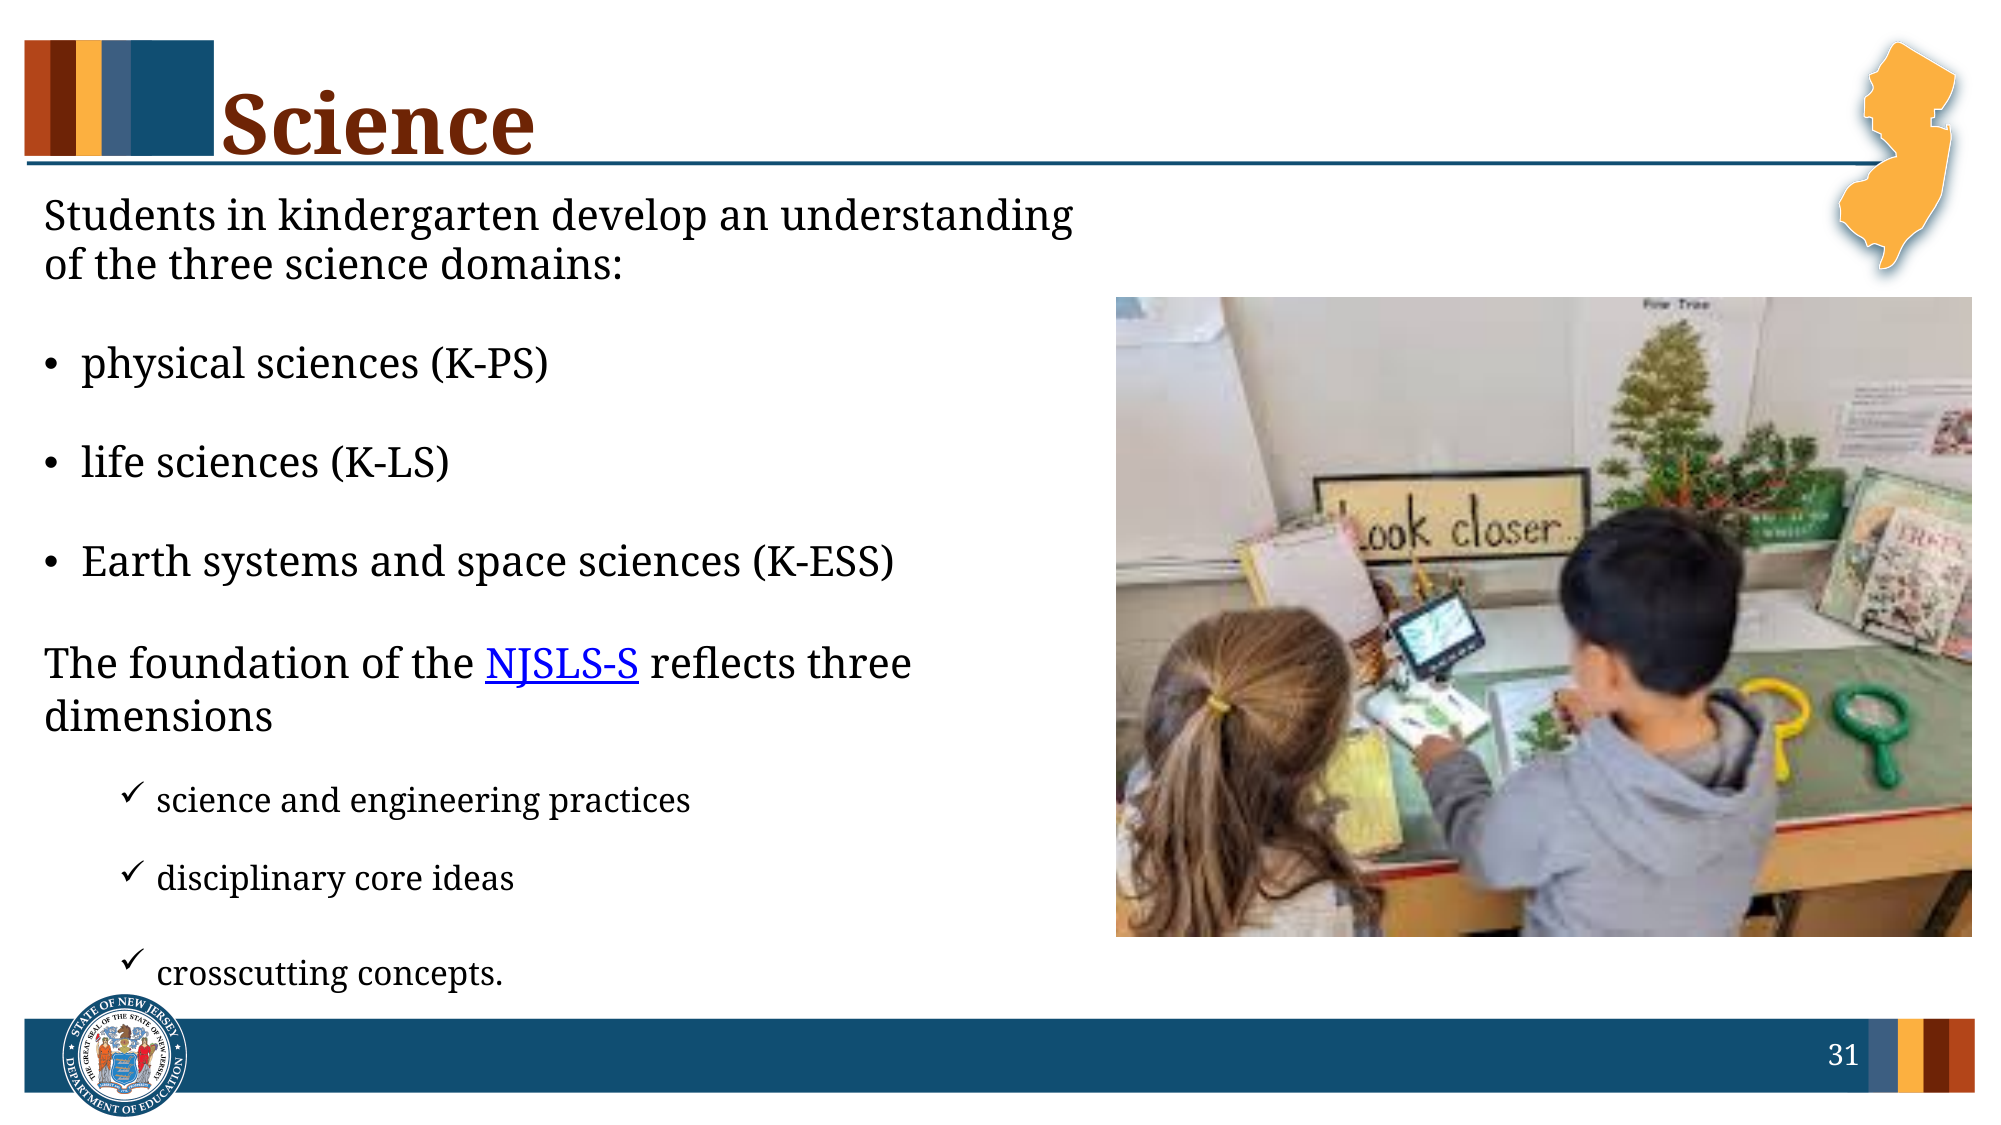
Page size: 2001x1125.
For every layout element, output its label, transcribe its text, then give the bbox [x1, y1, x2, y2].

title Science [206, 62, 1863, 185]
picture [1116, 297, 1972, 938]
picture [24, 26, 1976, 295]
picture [24, 992, 1975, 1119]
list Students in kindergarten develop an understanding of the three science domains: physical sciences (K-PS) life sciences (K-LS) Earth systems and space sciences (K-ESS) The foundation of the NJSLS-S reflects three dimensions science and engineering practices disciplinary core ideas crosscutting concepts. [28, 183, 1223, 1004]
slide_number 31 [1425, 1026, 1876, 1087]
